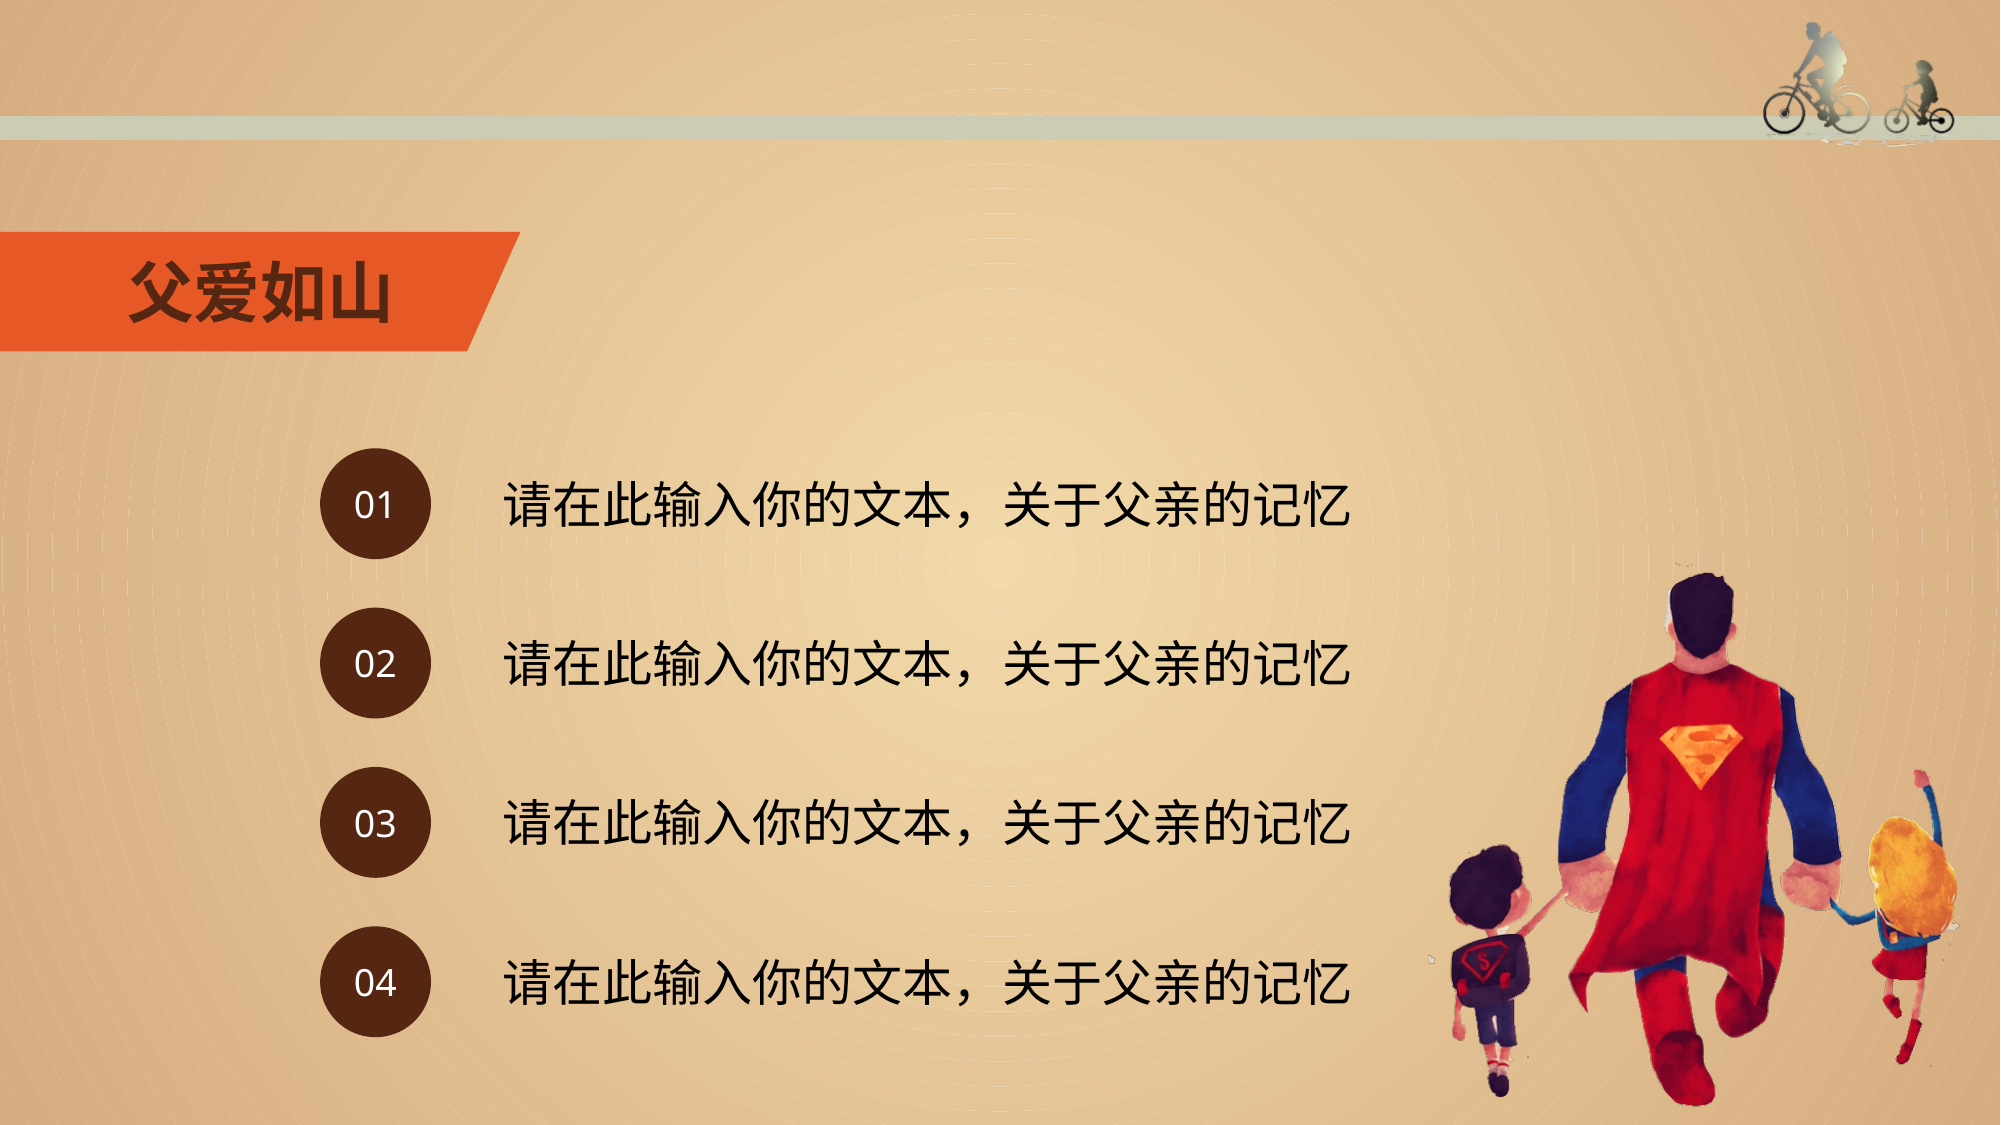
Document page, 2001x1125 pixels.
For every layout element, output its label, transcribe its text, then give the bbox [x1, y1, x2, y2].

text_box 请在此输入你的文本，关于父亲的记忆 [487, 465, 1368, 541]
text_box 04 [319, 925, 433, 1039]
picture [1384, 541, 2000, 1125]
text_box 01 [319, 447, 433, 561]
text_box 请在此输入你的文本，关于父亲的记忆 [487, 625, 1368, 700]
text_box 03 [319, 765, 433, 879]
text_box 请在此输入你的文本，关于父亲的记忆 [487, 784, 1368, 860]
text_box 02 [319, 606, 433, 720]
text_box 请在此输入你的文本，关于父亲的记忆 [487, 943, 1368, 1019]
picture [1745, 0, 2001, 188]
text_box 父爱如山 [112, 243, 409, 339]
text_box [0, 230, 522, 353]
